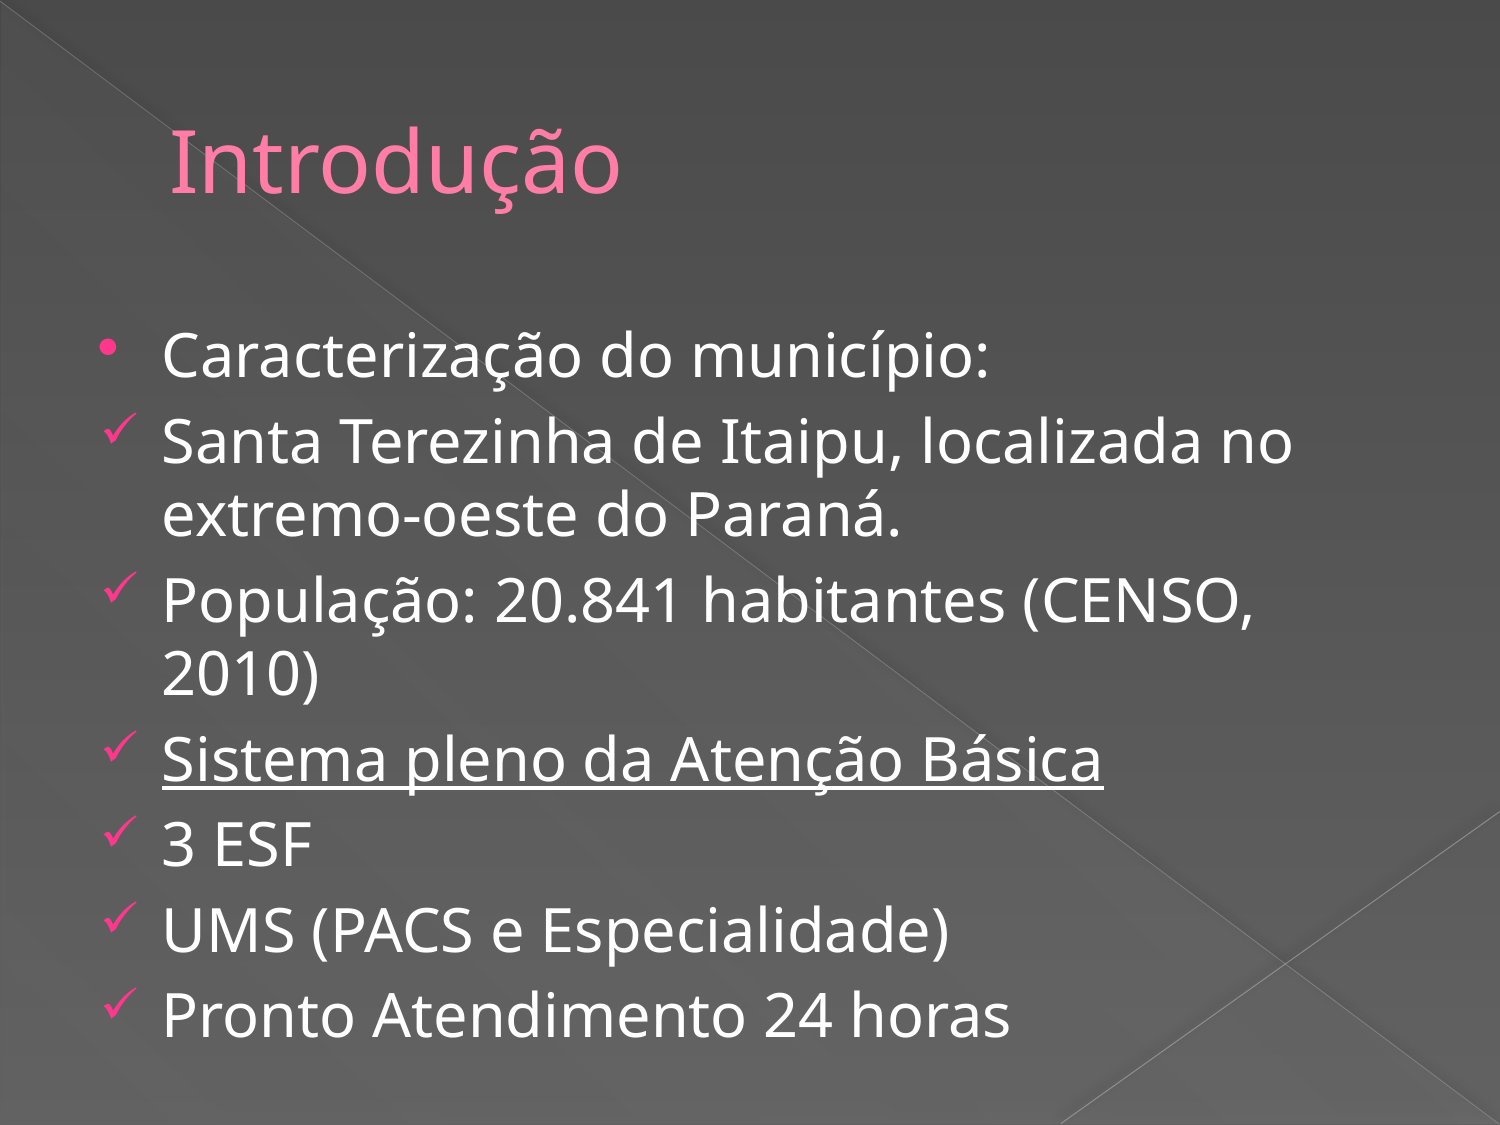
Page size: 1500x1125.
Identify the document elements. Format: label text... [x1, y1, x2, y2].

list Caracterização do município: Santa Terezinha de Itaipu, localizada no extremo-oeste do Paraná. População: 20.841 habitantes (CENSO, 2010) Sistema pleno da Atenção Básica 3 ESF UMS (PACS e Especialidade) Pronto Atendimento 24 horas [75, 308, 1425, 1059]
title Introdução [75, 43, 1425, 274]
